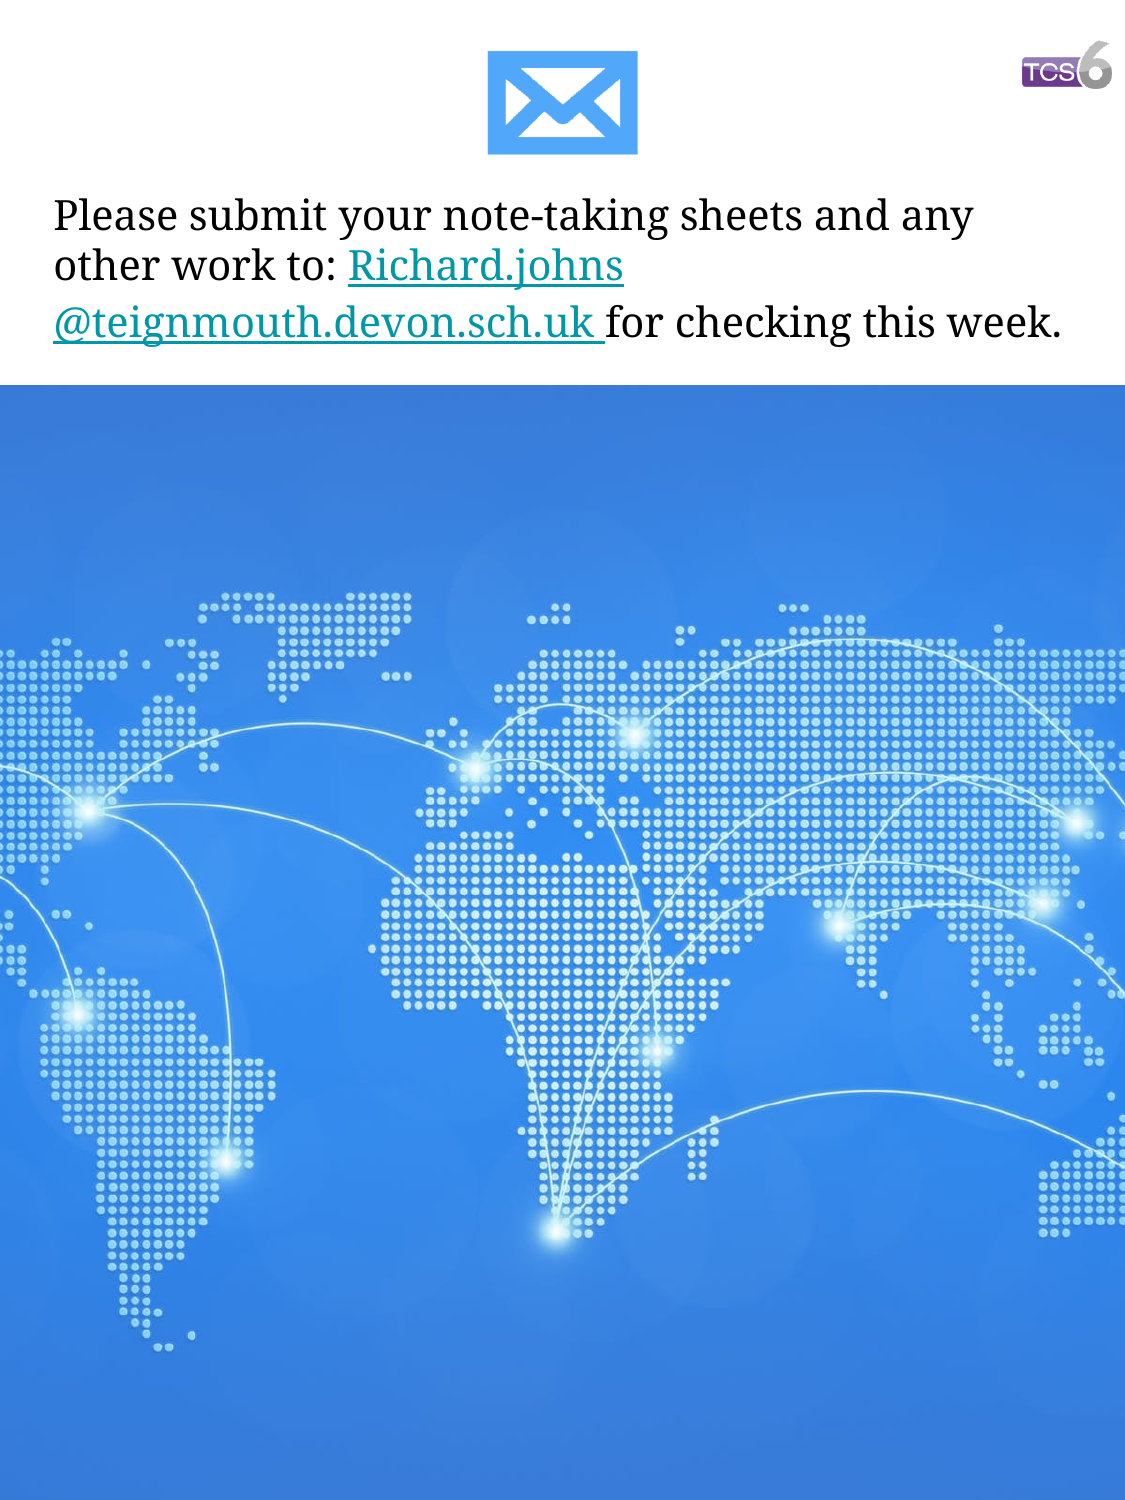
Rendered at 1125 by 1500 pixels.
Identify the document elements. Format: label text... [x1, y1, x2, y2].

picture [457, 0, 668, 206]
picture [1022, 40, 1112, 90]
picture [0, 384, 1125, 1500]
title Please submit your note-taking sheets and any other work to: Richard.johns@teignmouth.devon.sch.uk for checking this week. [38, 173, 1087, 336]
list . [38, 336, 1087, 383]
